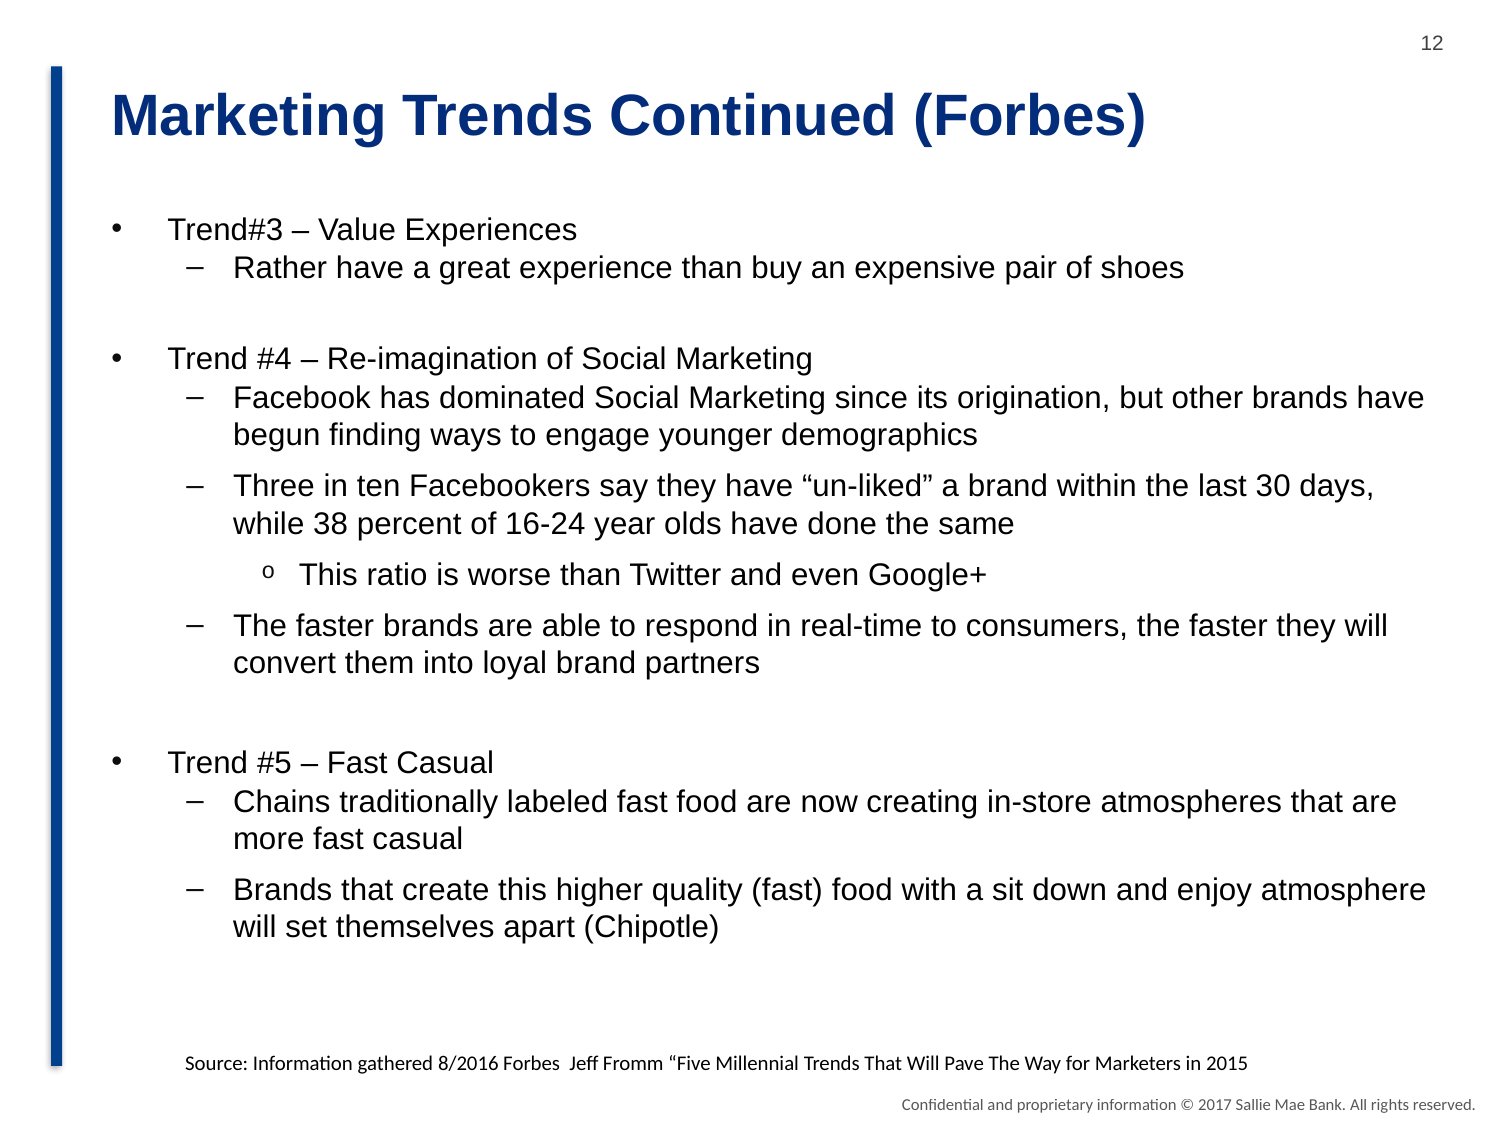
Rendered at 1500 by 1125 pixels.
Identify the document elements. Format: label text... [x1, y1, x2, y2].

text_box Source: Information gathered 8/2016 Forbes Jeff Fromm “Five Millennial Trends That Will Pave The Way for Marketers in 2015 [170, 1042, 1264, 1083]
list Trend#3 – Value Experiences Rather have a great experience than buy an expensive pair of shoes Trend #4 – Re-imagination of Social Marketing Facebook has dominated Social Marketing since its origination, but other brands have begun finding ways to engage younger demographics Three in ten Facebookers say they have “un-liked” a brand within the last 30 days, while 38 percent of 16-24 year olds have done the same This ratio is worse than Twitter and even Google+ The faster brands are able to respond in real-time to consumers, the faster they will convert them into loyal brand partners Trend #5 – Fast Casual Chains traditionally labeled fast food are now creating in-store atmospheres that are more fast casual Brands that create this higher quality (fast) food with a sit down and enjoy atmosphere will set themselves apart (Chipotle) [96, 201, 1457, 1073]
list Marketing Trends Continued (Forbes) [96, 70, 1473, 185]
